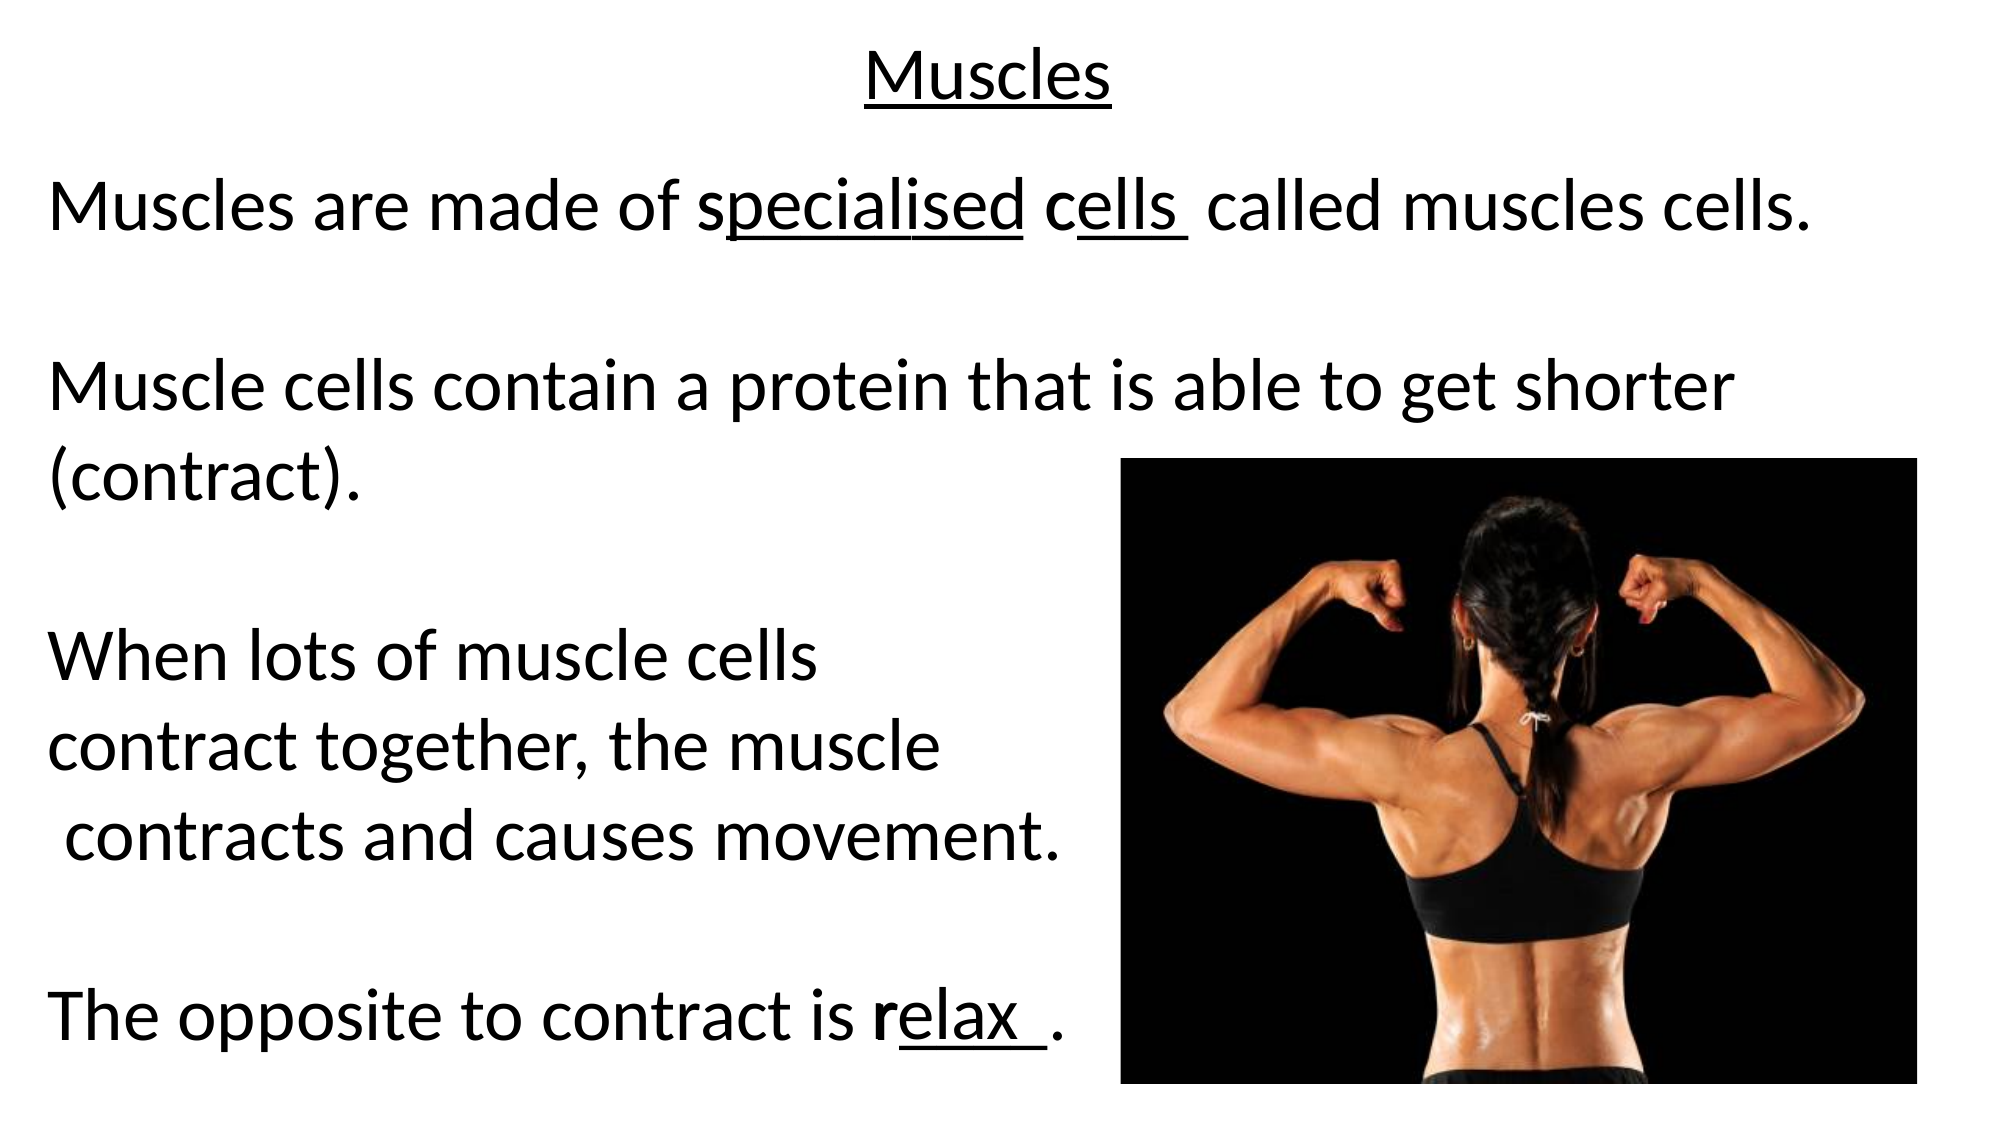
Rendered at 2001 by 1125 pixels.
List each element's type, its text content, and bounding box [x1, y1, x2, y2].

text_box Muscles are made of s________ c___ called muscles cells. Muscle cells contain a protein that is able to get shorter (contract). When lots of muscle cells contract together, the muscle contracts and causes movement. The opposite to contract is r____. [32, 148, 1966, 1063]
text_box specialised cells [681, 146, 1271, 252]
text_box Muscles [572, 17, 1404, 122]
text_box relax [857, 957, 1120, 1062]
picture [1120, 458, 1918, 1084]
